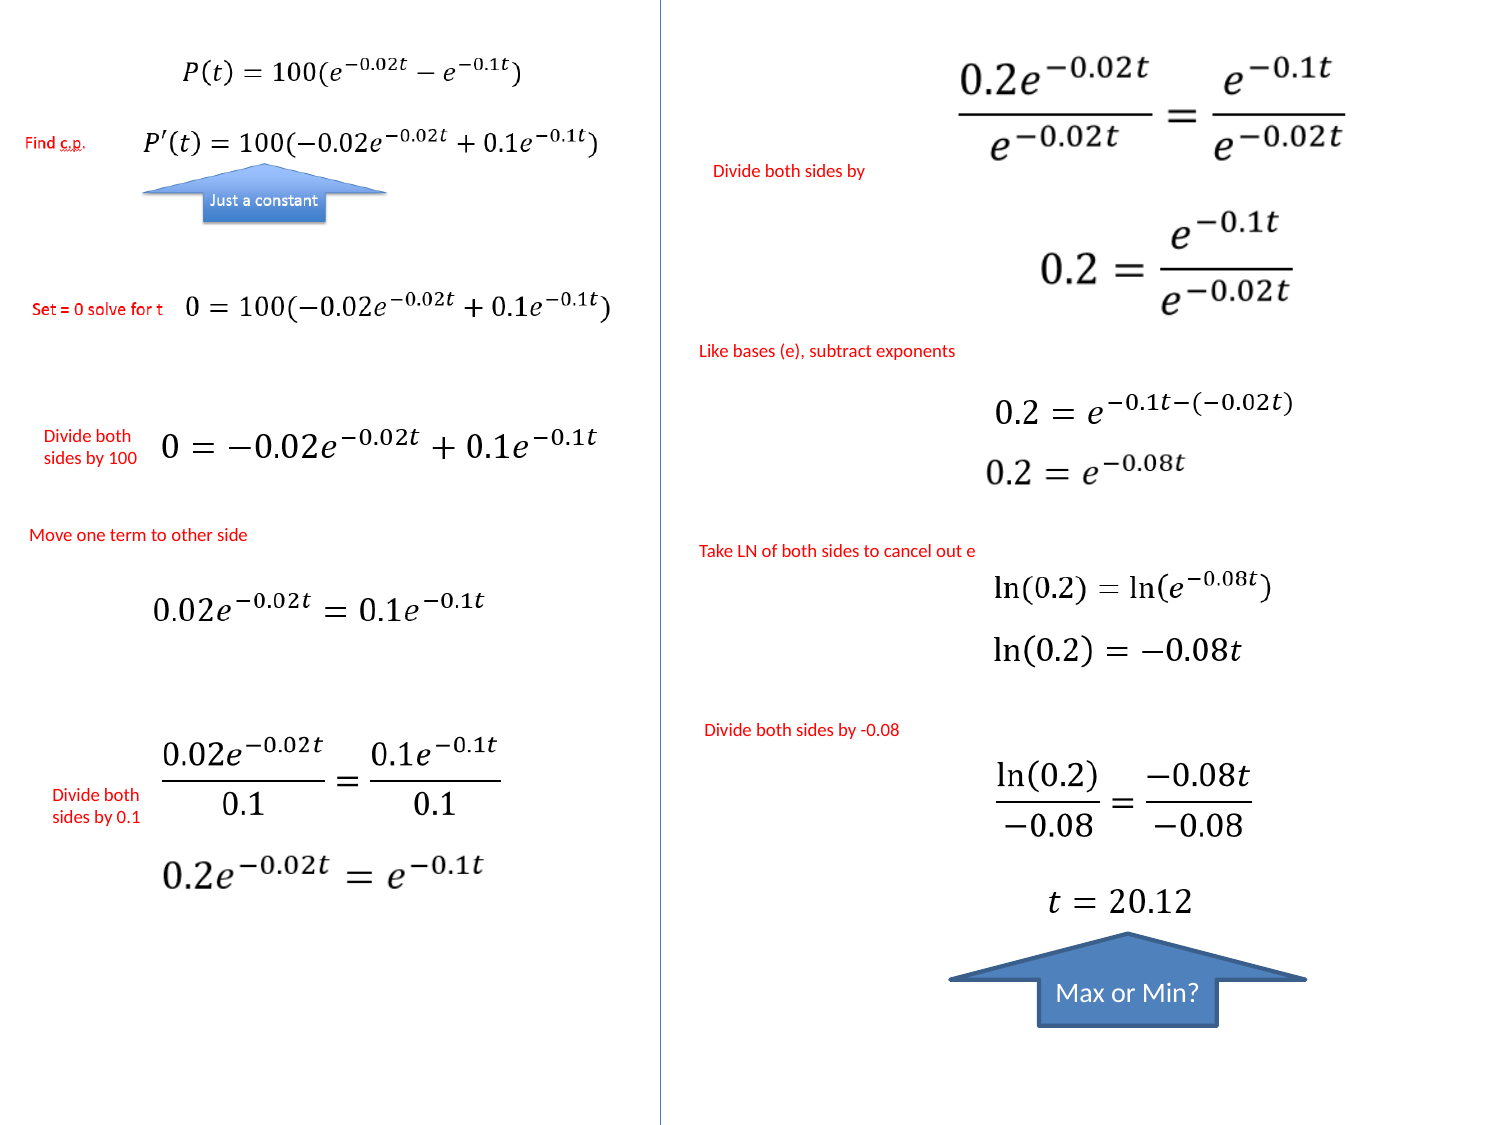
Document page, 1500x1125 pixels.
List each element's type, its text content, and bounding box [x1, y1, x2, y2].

text_box Take LN of both sides to cancel out e [684, 531, 994, 569]
picture [937, 33, 1381, 337]
text_box Max or Min? [948, 942, 1308, 1028]
picture [17, 283, 618, 337]
picture [982, 563, 1274, 615]
picture [968, 378, 1299, 501]
picture [6, 38, 610, 242]
picture [144, 725, 505, 827]
picture [982, 624, 1255, 683]
text_box Move one term to other side [14, 514, 278, 552]
picture [984, 744, 1255, 858]
text_box Divide both sides by 0.1 [37, 775, 148, 835]
picture [148, 840, 504, 907]
picture [1040, 865, 1197, 934]
picture [141, 576, 492, 643]
text_box Divide both sides by 100 [29, 415, 138, 476]
text_box Like bases (e), subtract exponents [684, 331, 1001, 369]
text_box Divide both sides by -0.08 [689, 710, 954, 748]
picture [142, 412, 610, 484]
